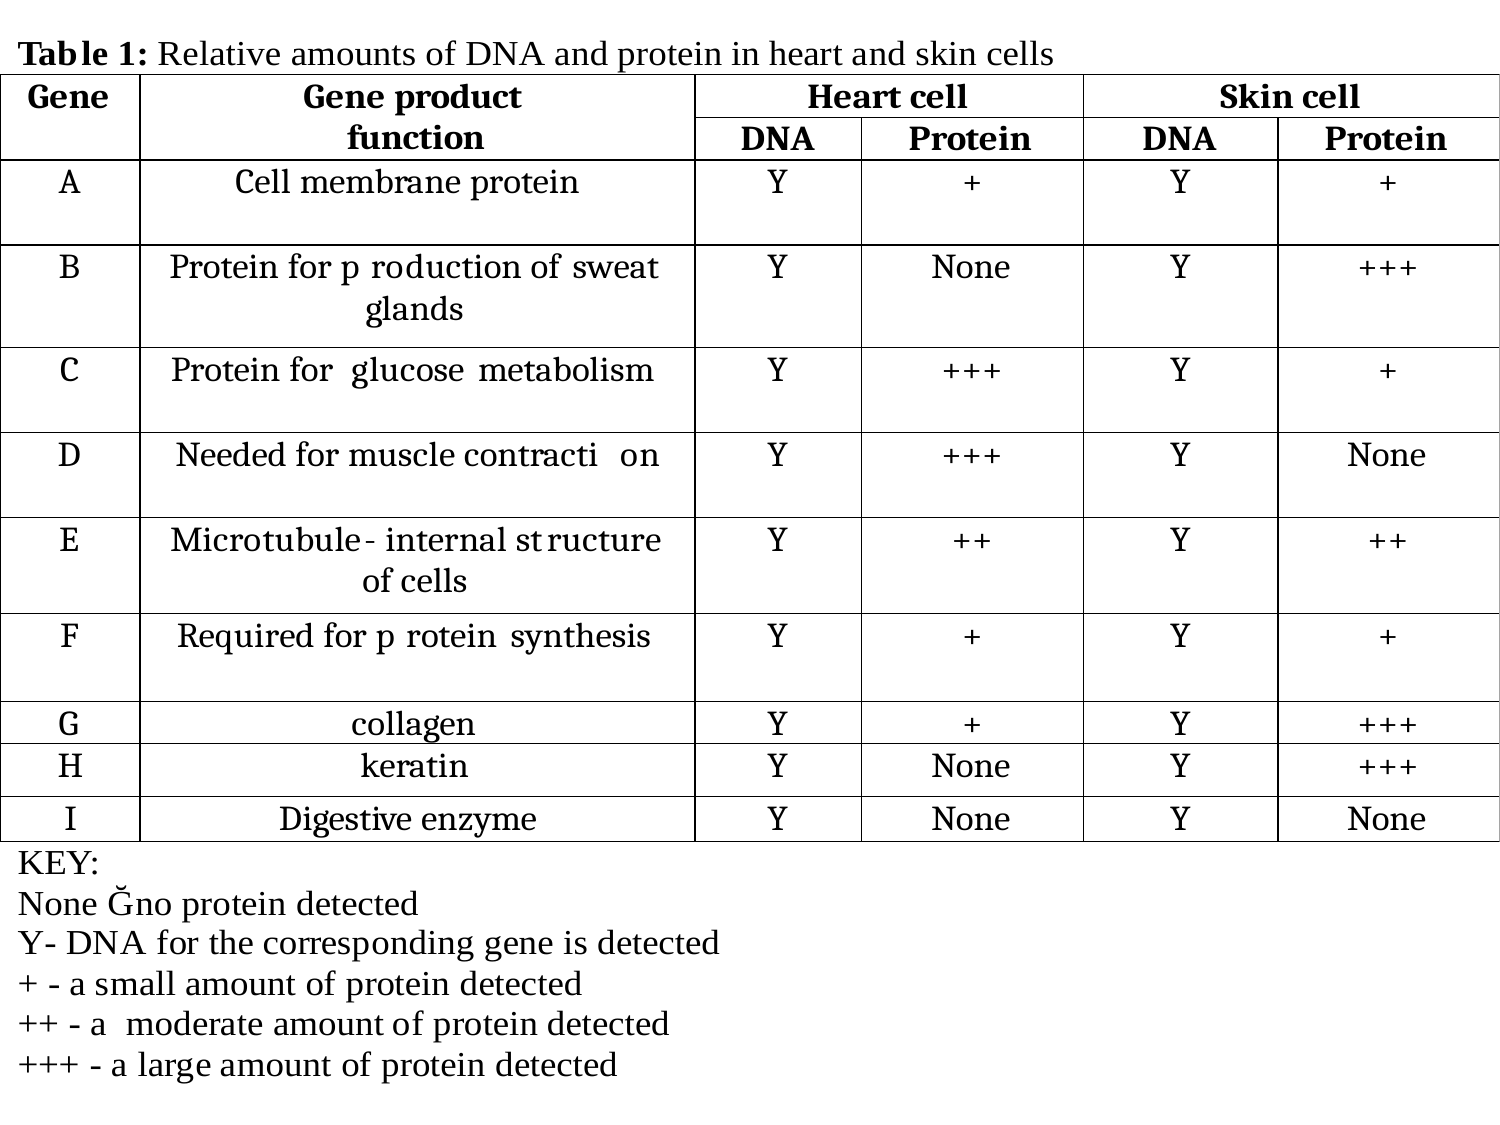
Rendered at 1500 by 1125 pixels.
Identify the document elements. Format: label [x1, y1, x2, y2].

text_box [0, 33, 1500, 1125]
